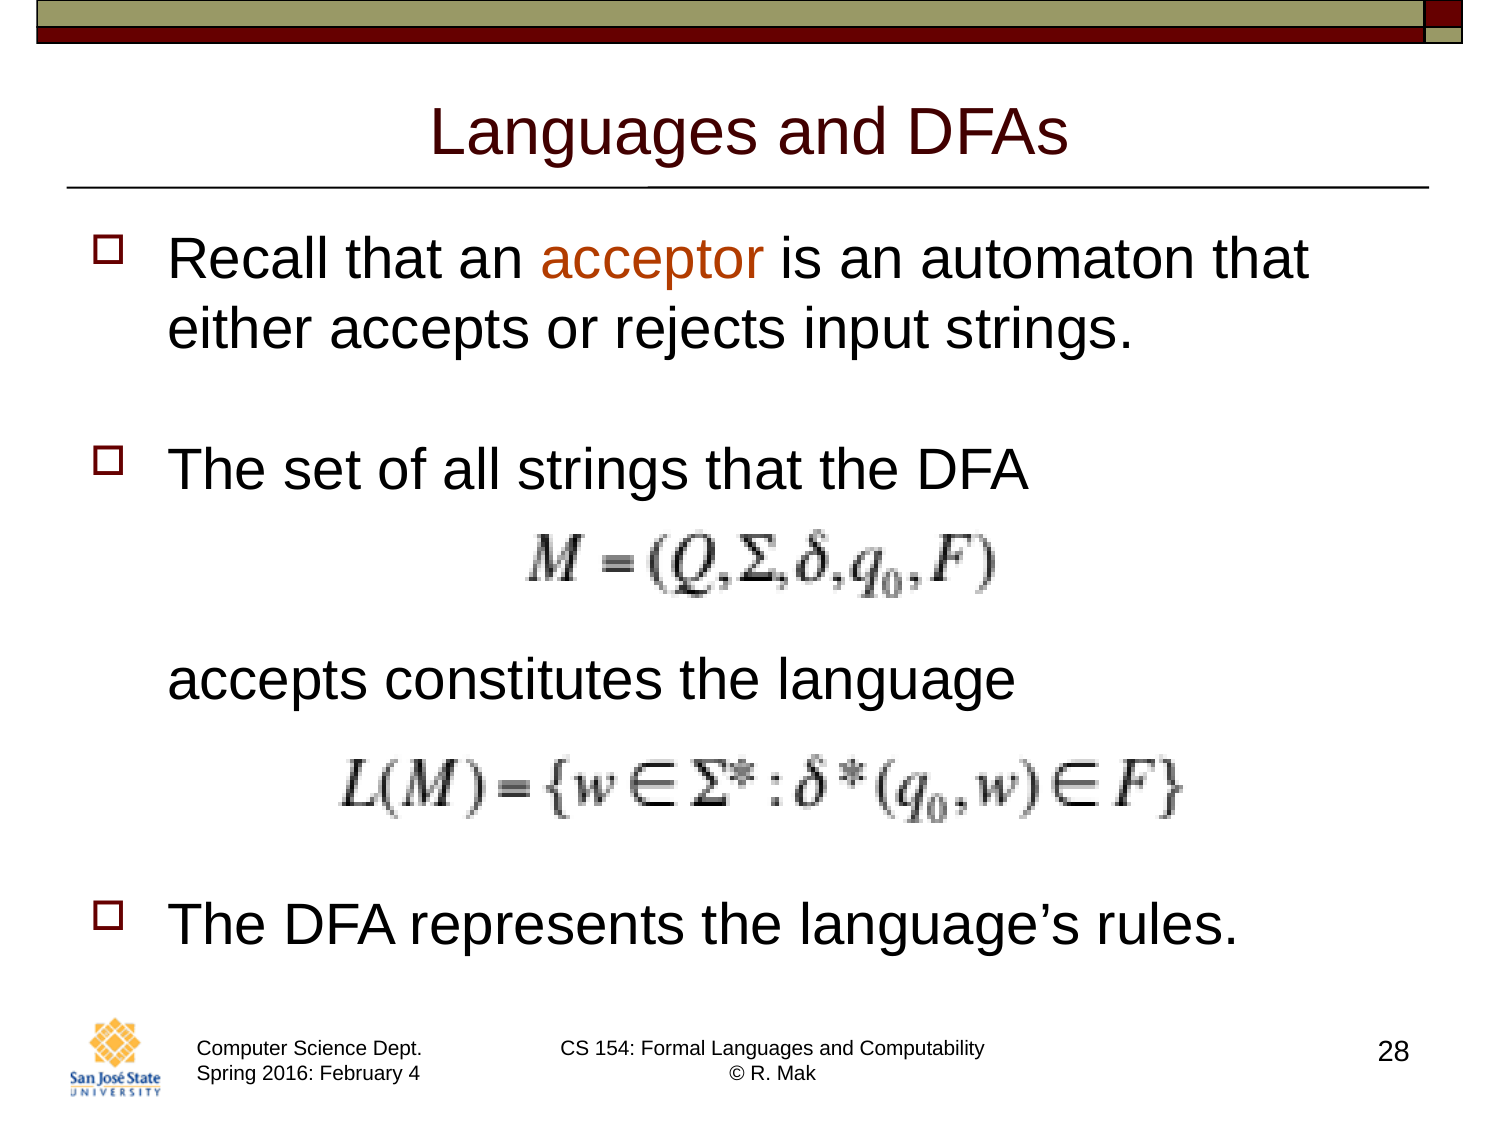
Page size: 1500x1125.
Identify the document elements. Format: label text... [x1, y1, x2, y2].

list Recall that an acceptor is an automaton that either accepts or rejects input strings. The set of all strings that the DFA accepts constitutes the language The DFA represents the language’s rules. [75, 212, 1425, 1013]
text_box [517, 517, 1000, 608]
title Languages and DFAs [75, 67, 1425, 175]
picture [60, 1012, 166, 1112]
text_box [329, 742, 1188, 833]
slide_number 28 [1112, 1025, 1425, 1100]
